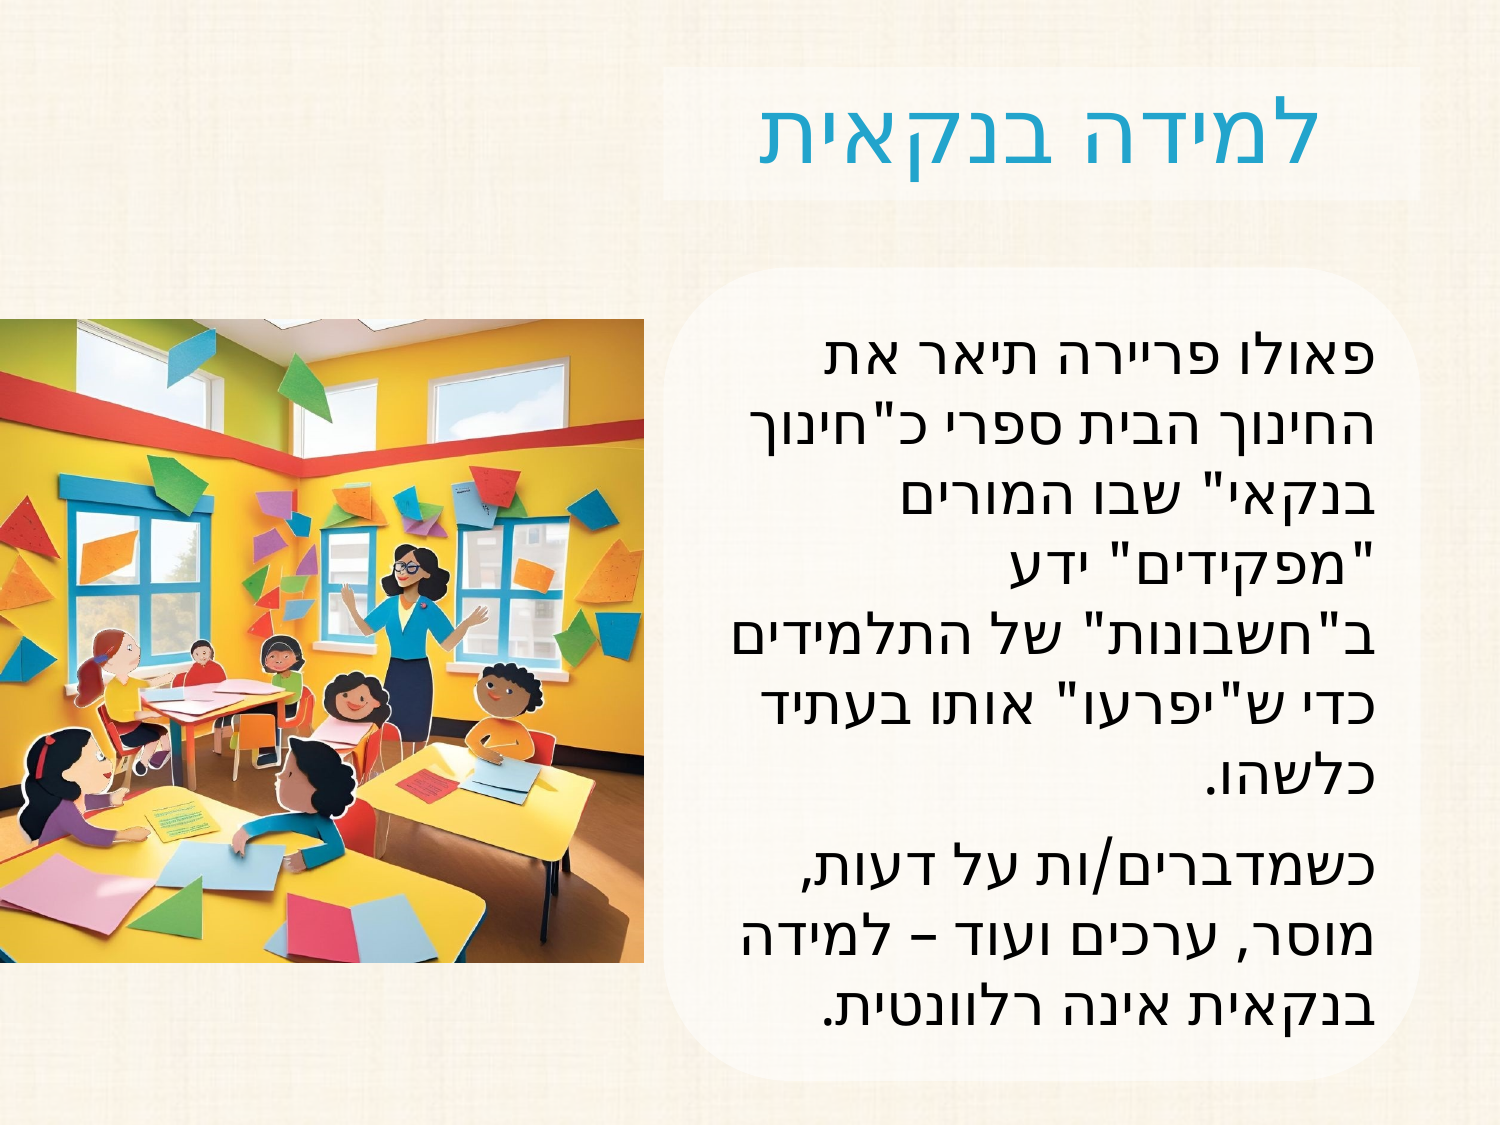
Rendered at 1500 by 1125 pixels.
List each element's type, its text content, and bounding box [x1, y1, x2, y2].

text_box פאולו פריירה תיאר את החינוך הבית ספרי כ"חינוך בנקאי" שבו המורים "מפקידים" ידע ב"חשבונות" של התלמידים כדי ש"יפרעו" אותו בעתיד כלשהו. כשמדברים/ות על דעות, מוסר, ערכים ועוד – למידה בנקאית אינה רלוונטית. [663, 267, 1421, 1081]
title למידה בנקאית [663, 67, 1421, 201]
picture [0, 319, 644, 963]
